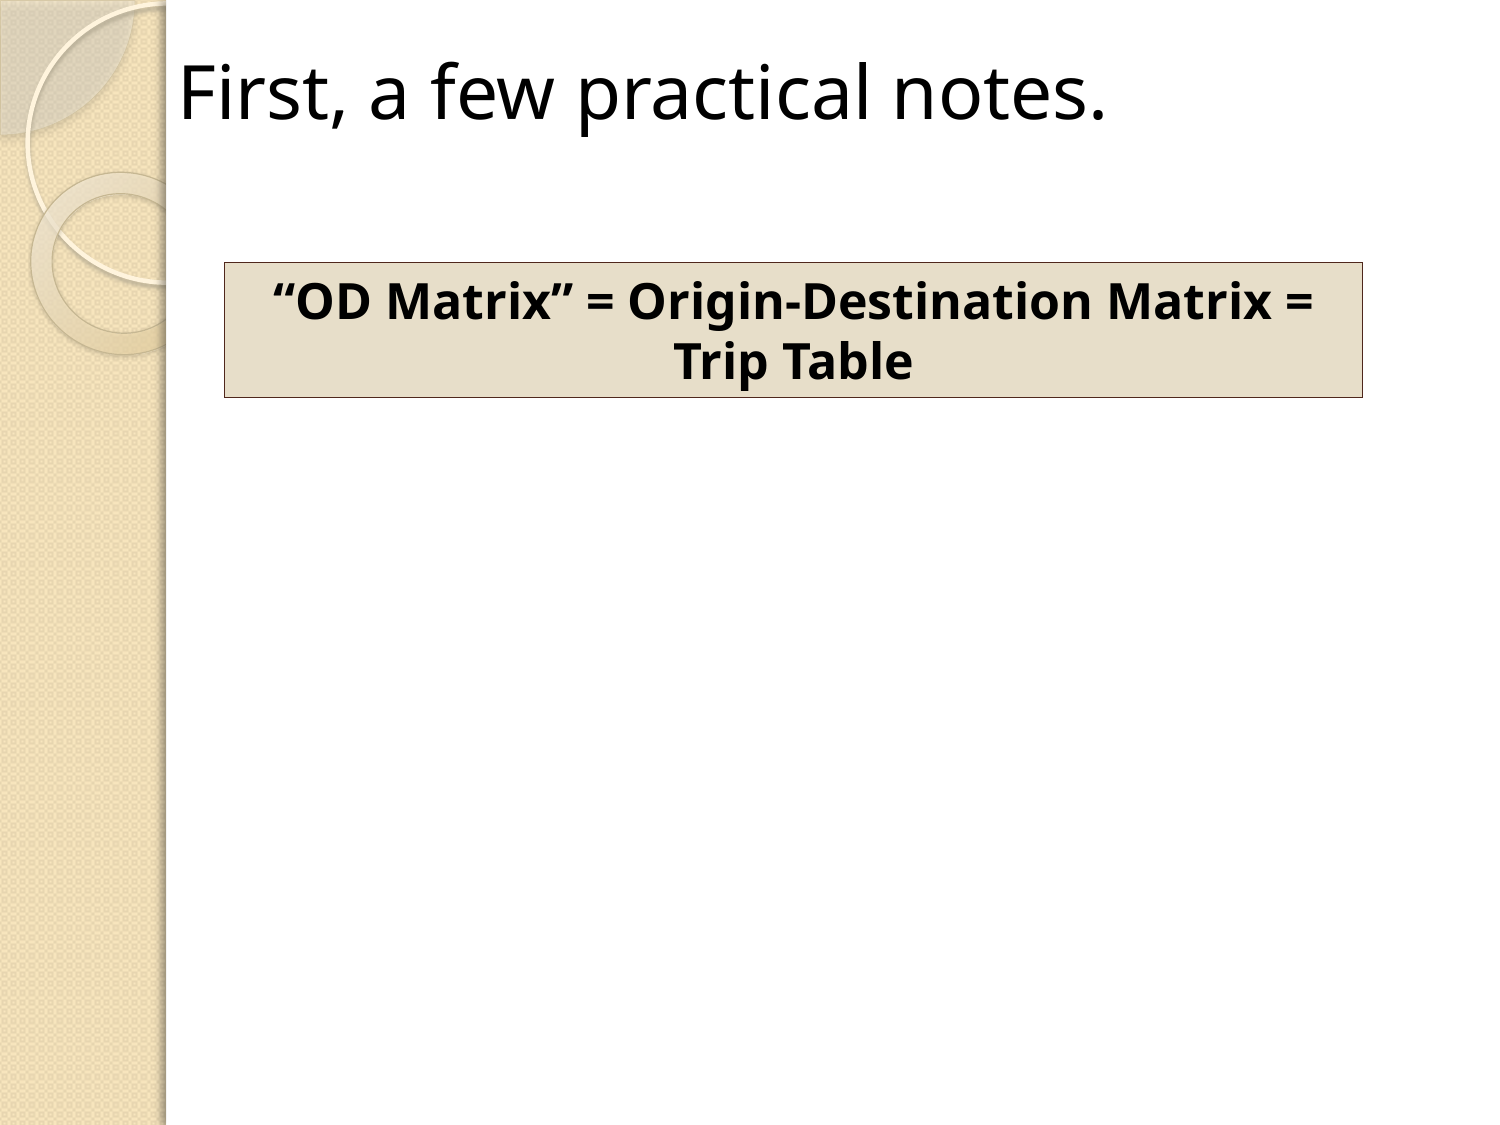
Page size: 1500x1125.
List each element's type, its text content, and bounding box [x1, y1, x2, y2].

text_box First, a few practical notes. [162, 37, 1500, 303]
text_box “OD Matrix” = Origin-Destination Matrix = Trip Table [224, 262, 1363, 398]
